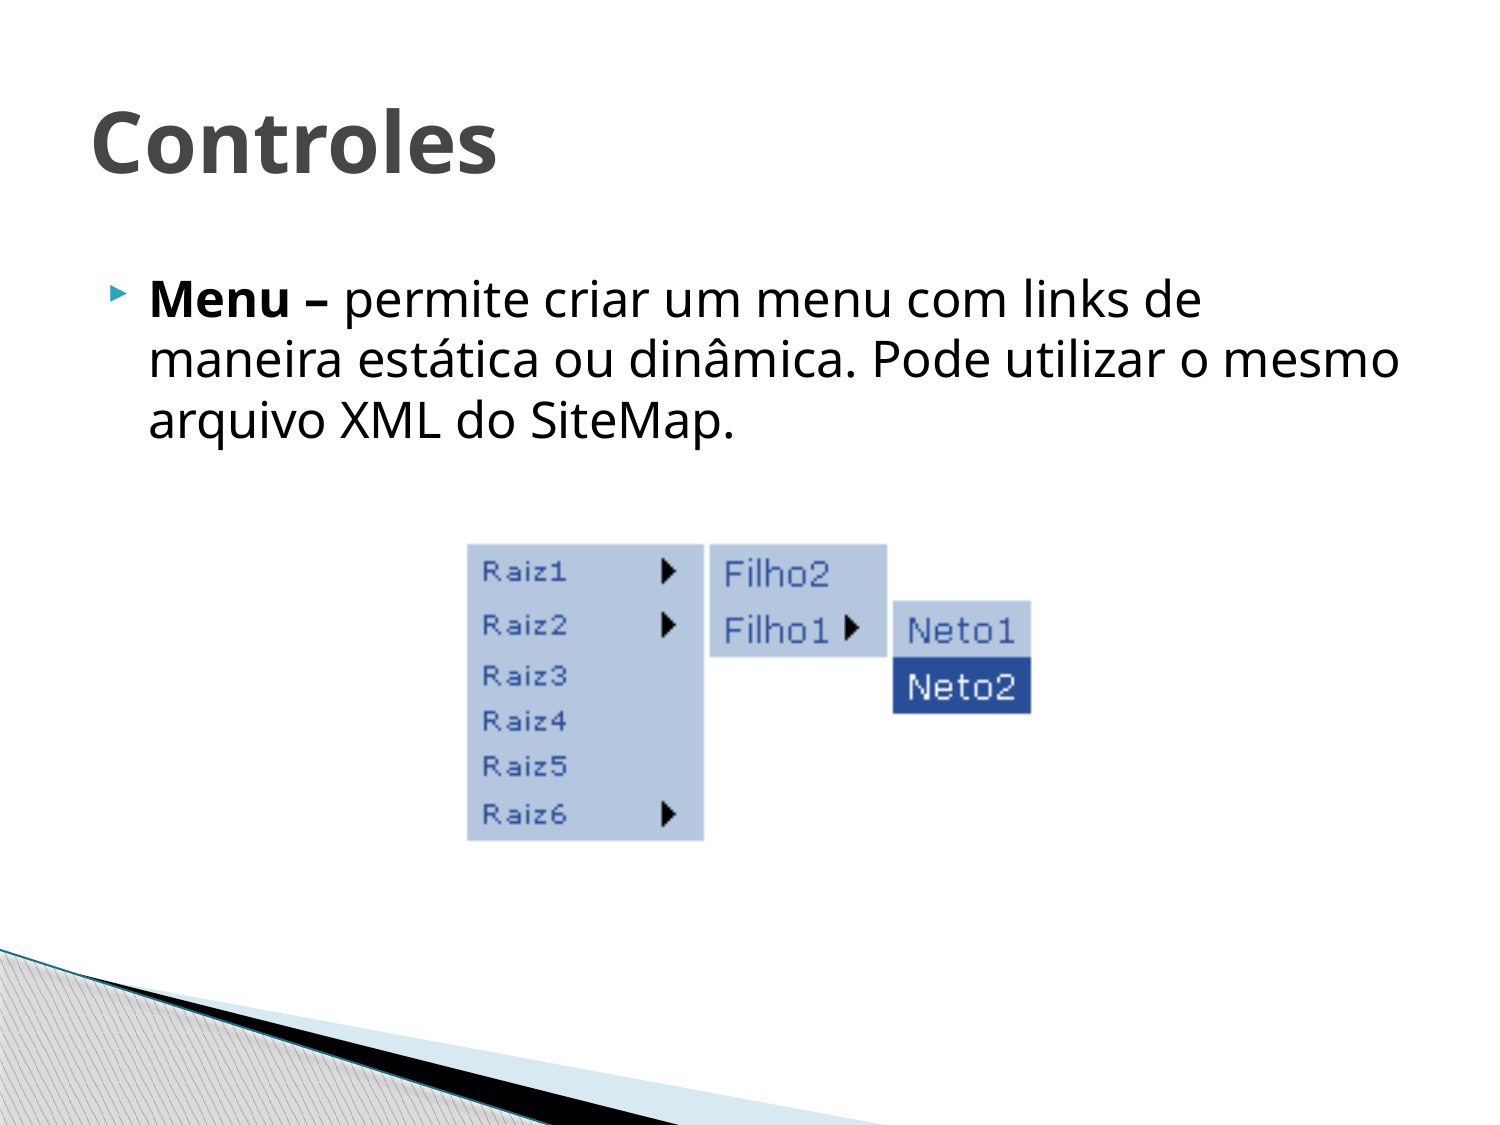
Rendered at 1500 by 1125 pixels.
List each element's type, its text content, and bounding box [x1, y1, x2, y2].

picture [454, 531, 1046, 870]
title Controles [75, 45, 1425, 233]
list Menu – permite criar um menu com links de maneira estática ou dinâmica. Pode utilizar o mesmo arquivo XML do SiteMap. [75, 233, 1425, 457]
